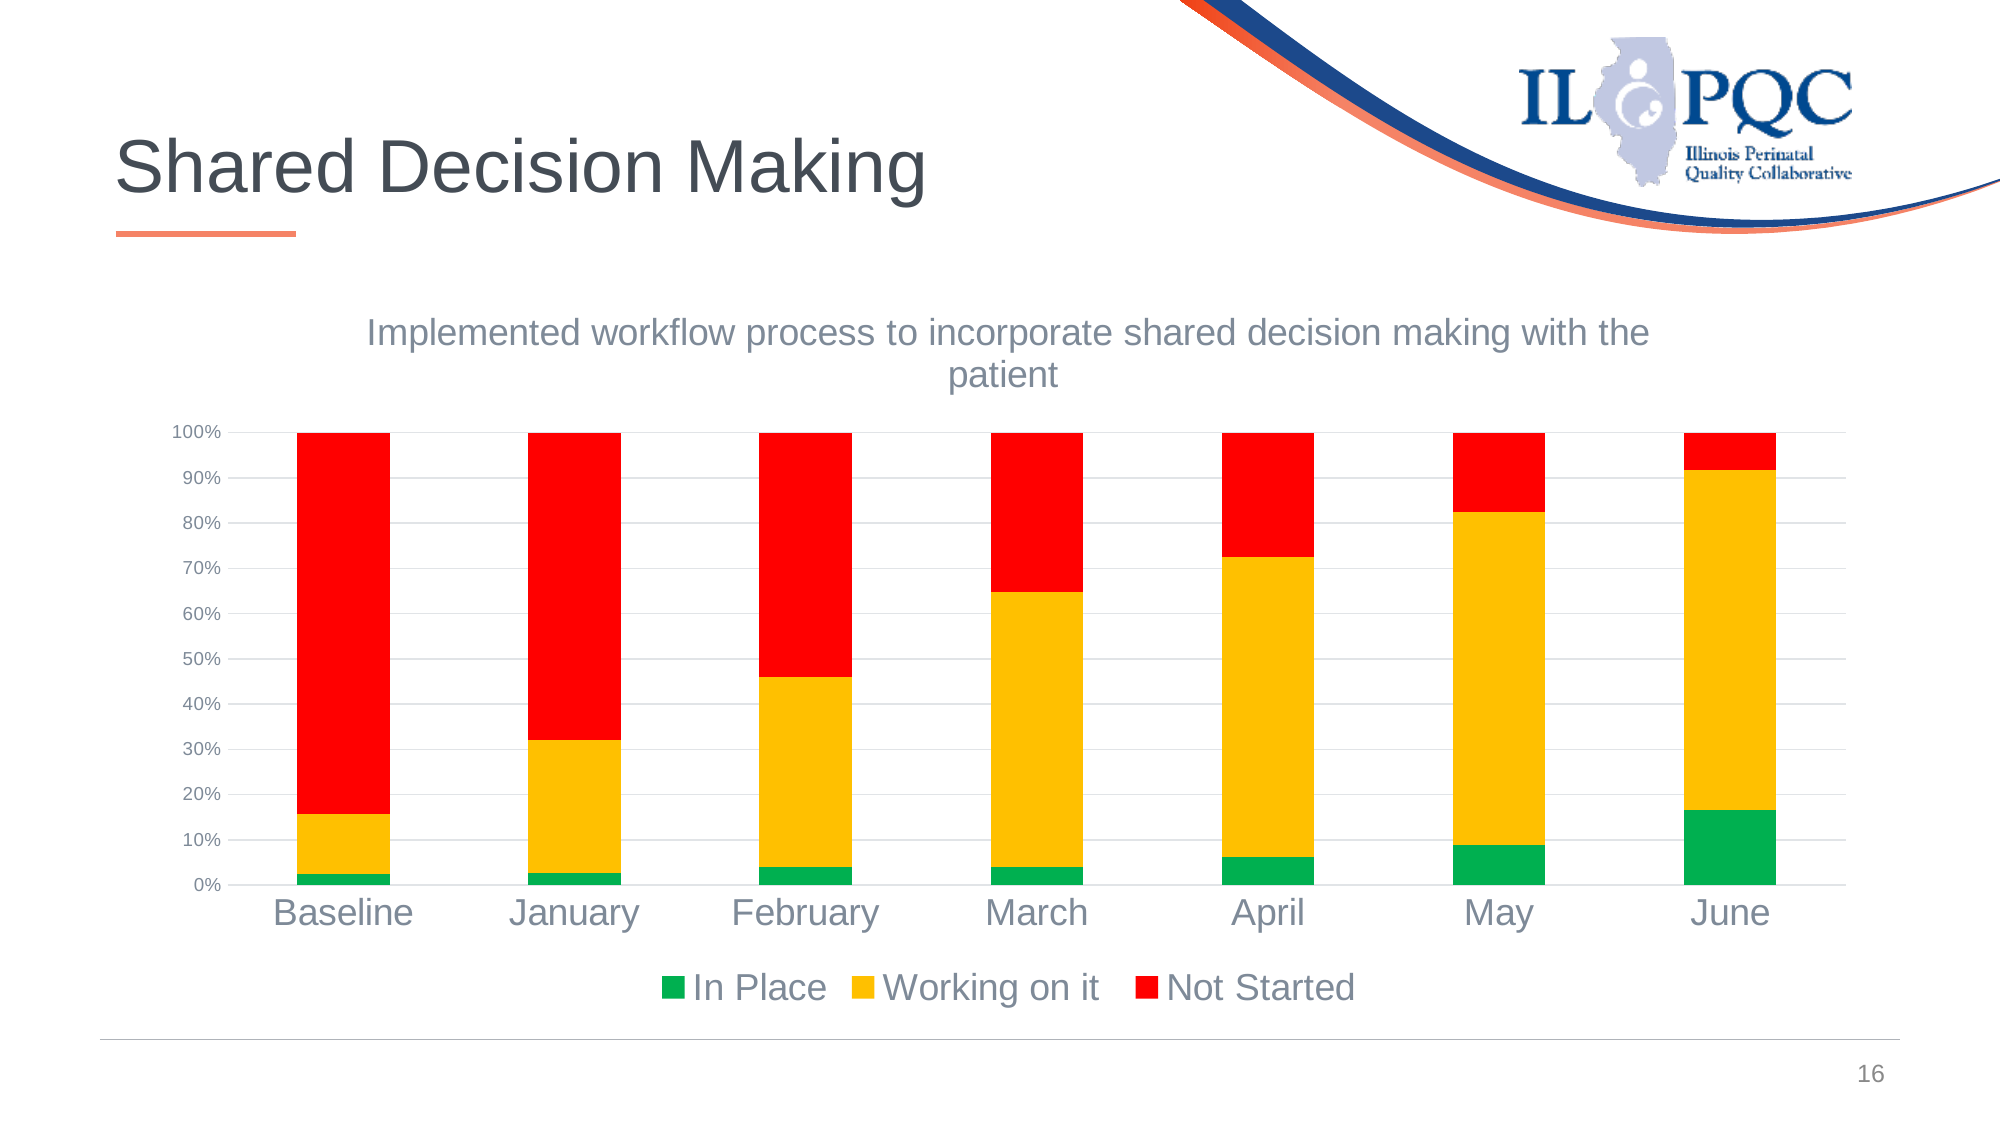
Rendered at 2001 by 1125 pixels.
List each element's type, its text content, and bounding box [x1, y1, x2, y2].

slide_number 16 [1449, 1042, 1900, 1103]
chart [136, 277, 1881, 1017]
picture [1519, 37, 1852, 59]
title Shared Decision Making [99, 59, 1900, 278]
